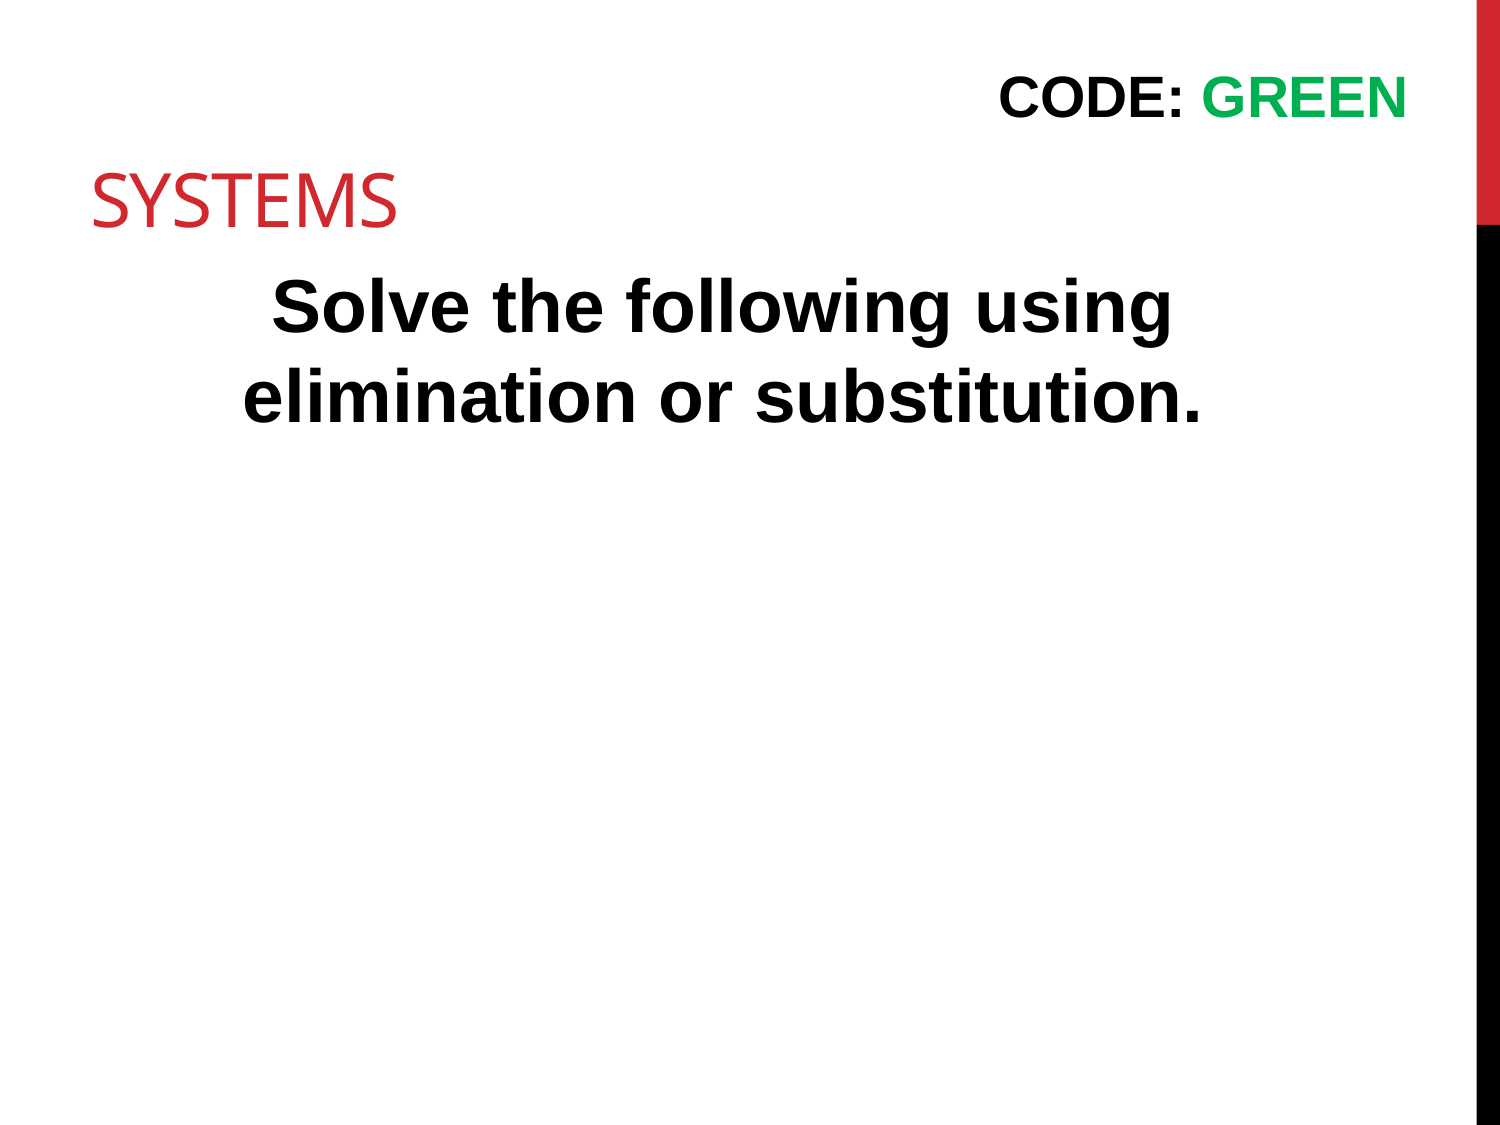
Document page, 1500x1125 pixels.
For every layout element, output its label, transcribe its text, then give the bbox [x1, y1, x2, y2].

title SYSTEMS [75, 25, 1025, 250]
text_box CODE: GREEN [983, 51, 1425, 137]
